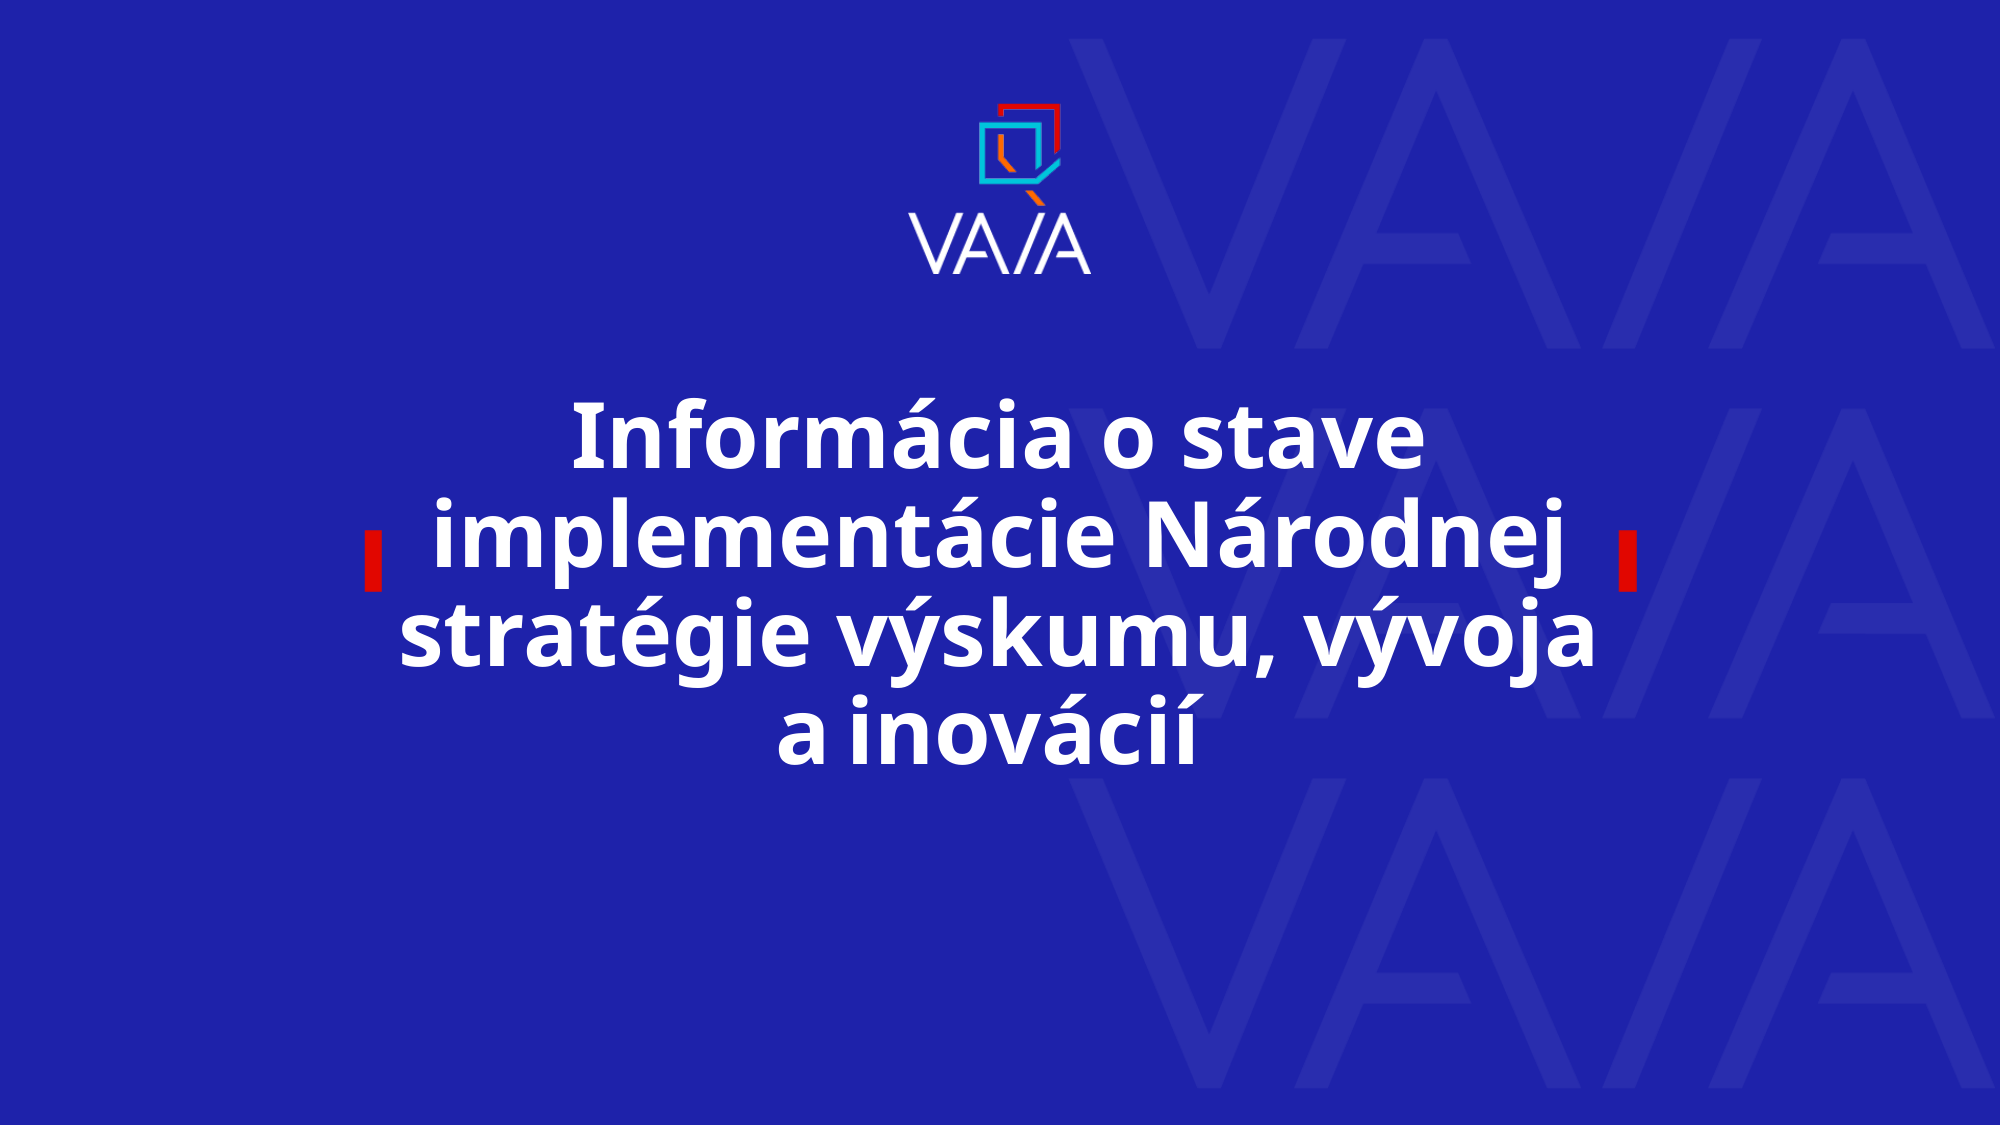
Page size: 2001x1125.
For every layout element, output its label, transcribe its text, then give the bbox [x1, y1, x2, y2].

picture [908, 38, 1996, 1089]
title Informácia o stave implementácie Národnej stratégie výskumu, vývoja a inovácií [381, 381, 1619, 488]
picture [364, 530, 382, 592]
